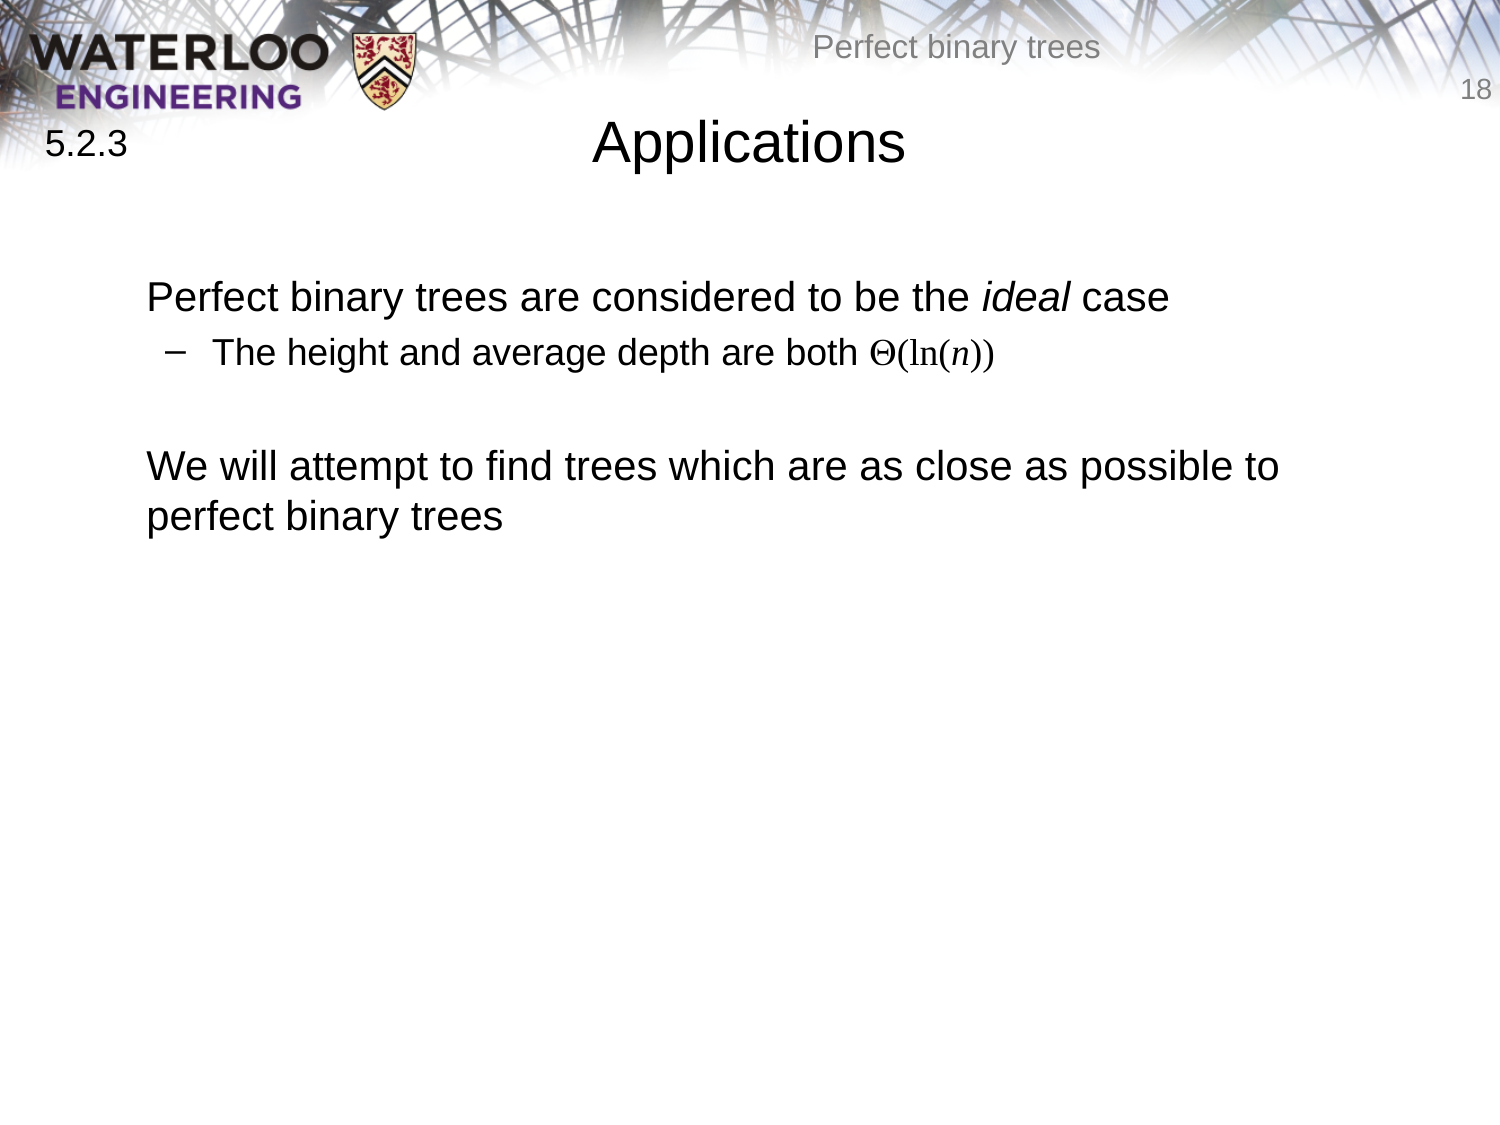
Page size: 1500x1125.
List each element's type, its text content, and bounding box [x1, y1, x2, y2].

text_box 5.2.3 [30, 111, 143, 172]
title Applications [74, 44, 1426, 233]
picture [0, 0, 1500, 1125]
list Perfect binary trees are considered to be the ideal case The height and average depth are both Q(ln(n)) We will attempt to find trees which are as close as possible to perfect binary trees [74, 262, 1426, 1006]
